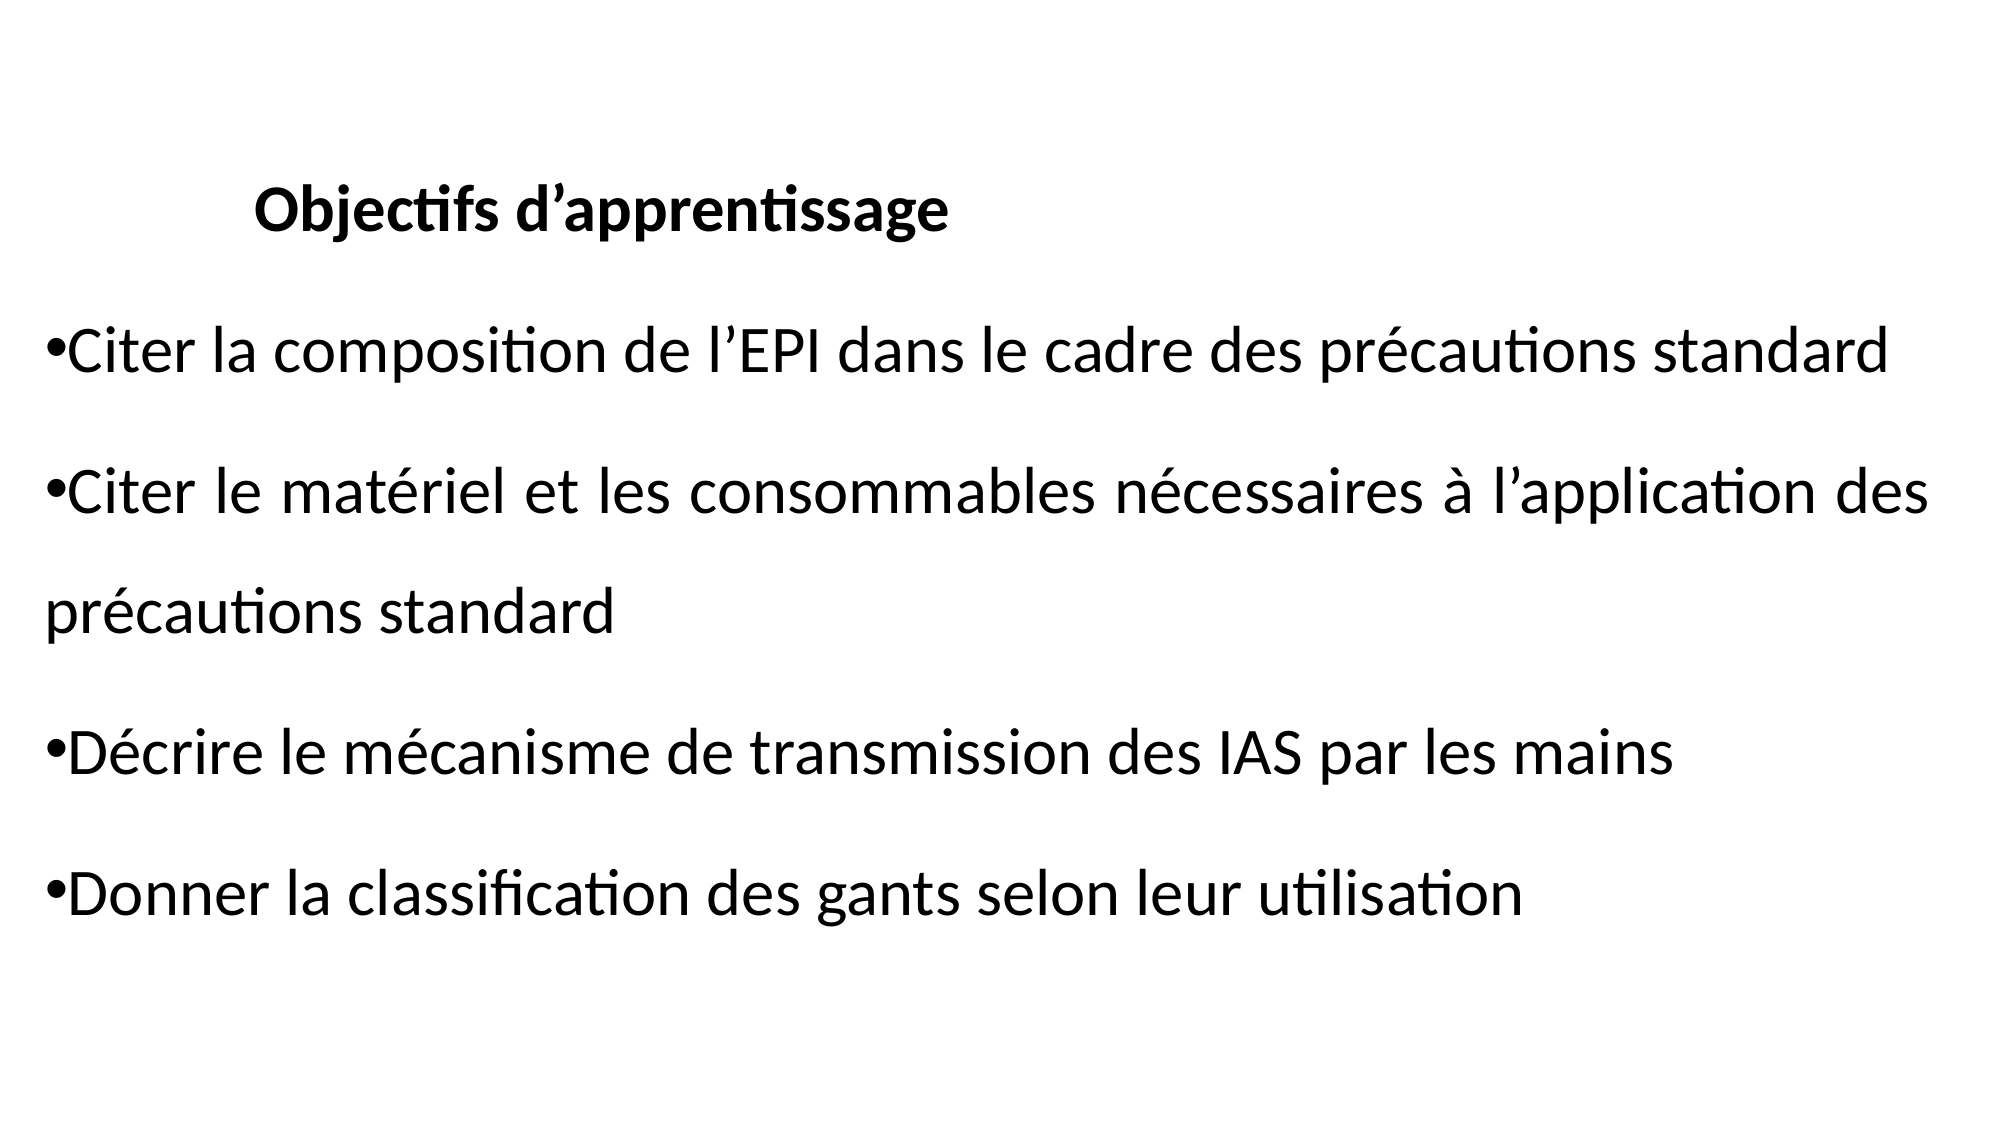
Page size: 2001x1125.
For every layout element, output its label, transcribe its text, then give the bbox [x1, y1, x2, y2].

list Objectifs d’apprentissage Citer la composition de l’EPI dans le cadre des précautions standard Citer le matériel et les consommables nécessaires à l’application des précautions standard Décrire le mécanisme de transmission des IAS par les mains Donner la classification des gants selon leur utilisation [29, 117, 1947, 1105]
